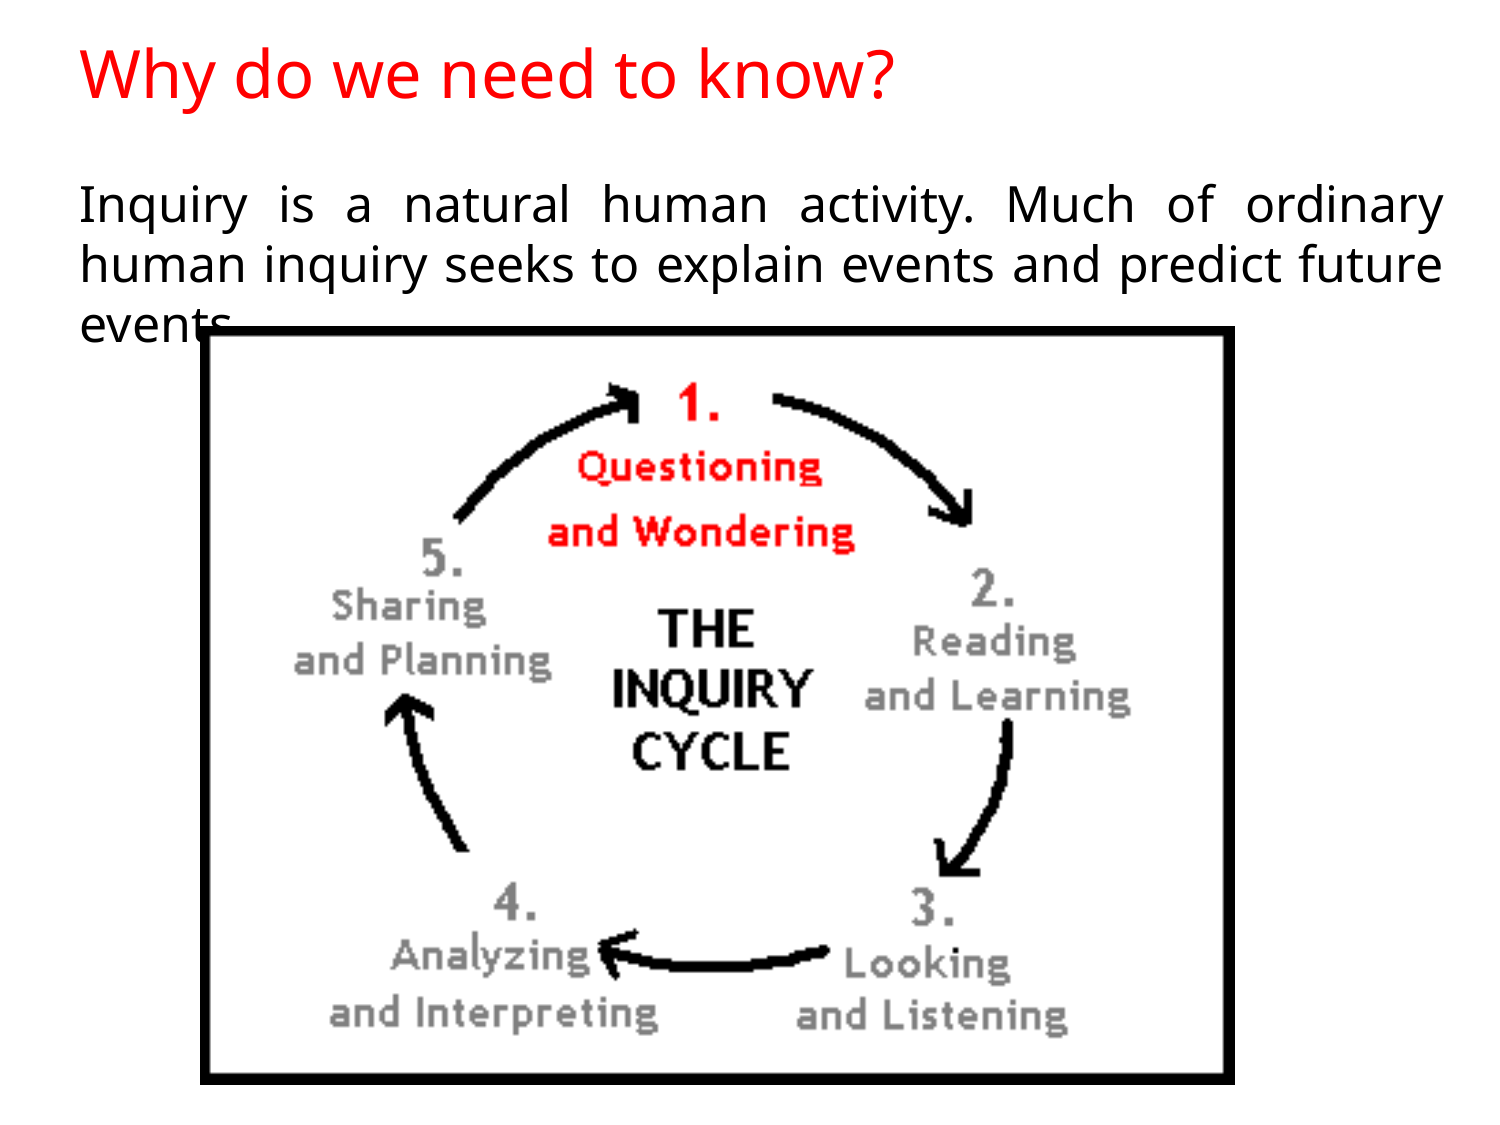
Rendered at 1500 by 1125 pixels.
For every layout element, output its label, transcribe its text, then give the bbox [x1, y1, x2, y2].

text_box Why do we need to know? Inquiry is a natural human activity. Much of ordinary human inquiry seeks to explain events and predict future events. [64, 24, 1459, 360]
picture [200, 325, 1235, 1085]
